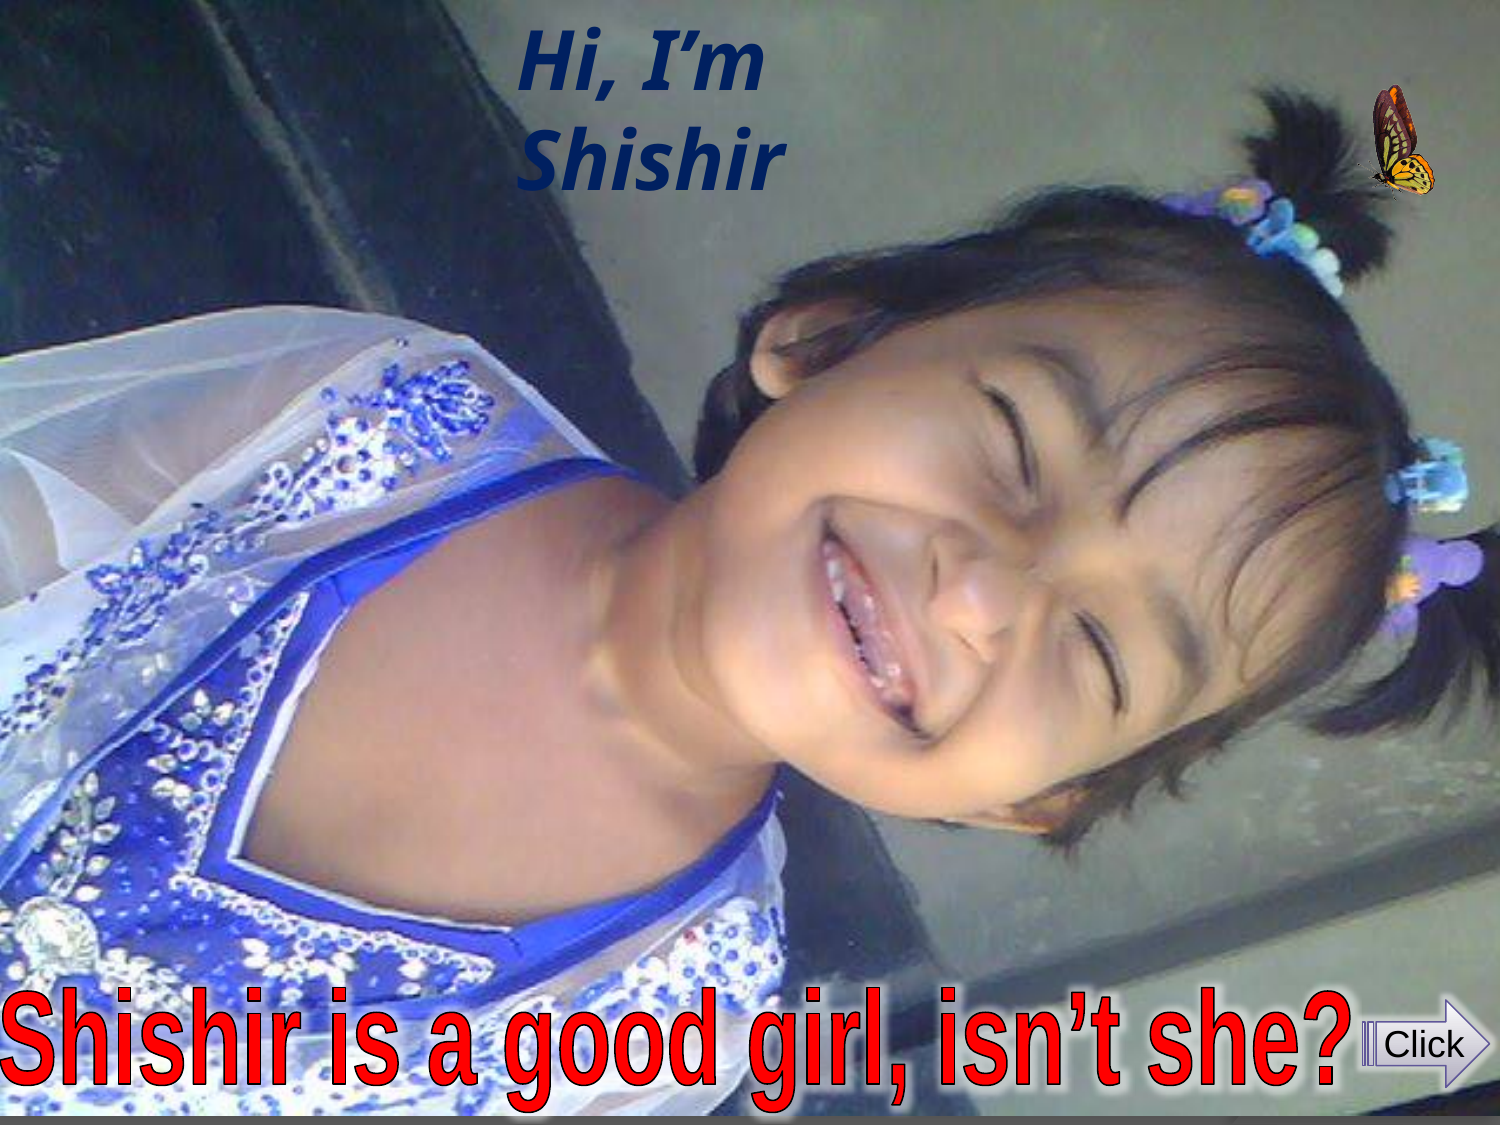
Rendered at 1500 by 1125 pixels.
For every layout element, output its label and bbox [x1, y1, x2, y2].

text_box [1362, 999, 1490, 1088]
picture [0, 0, 1500, 1116]
